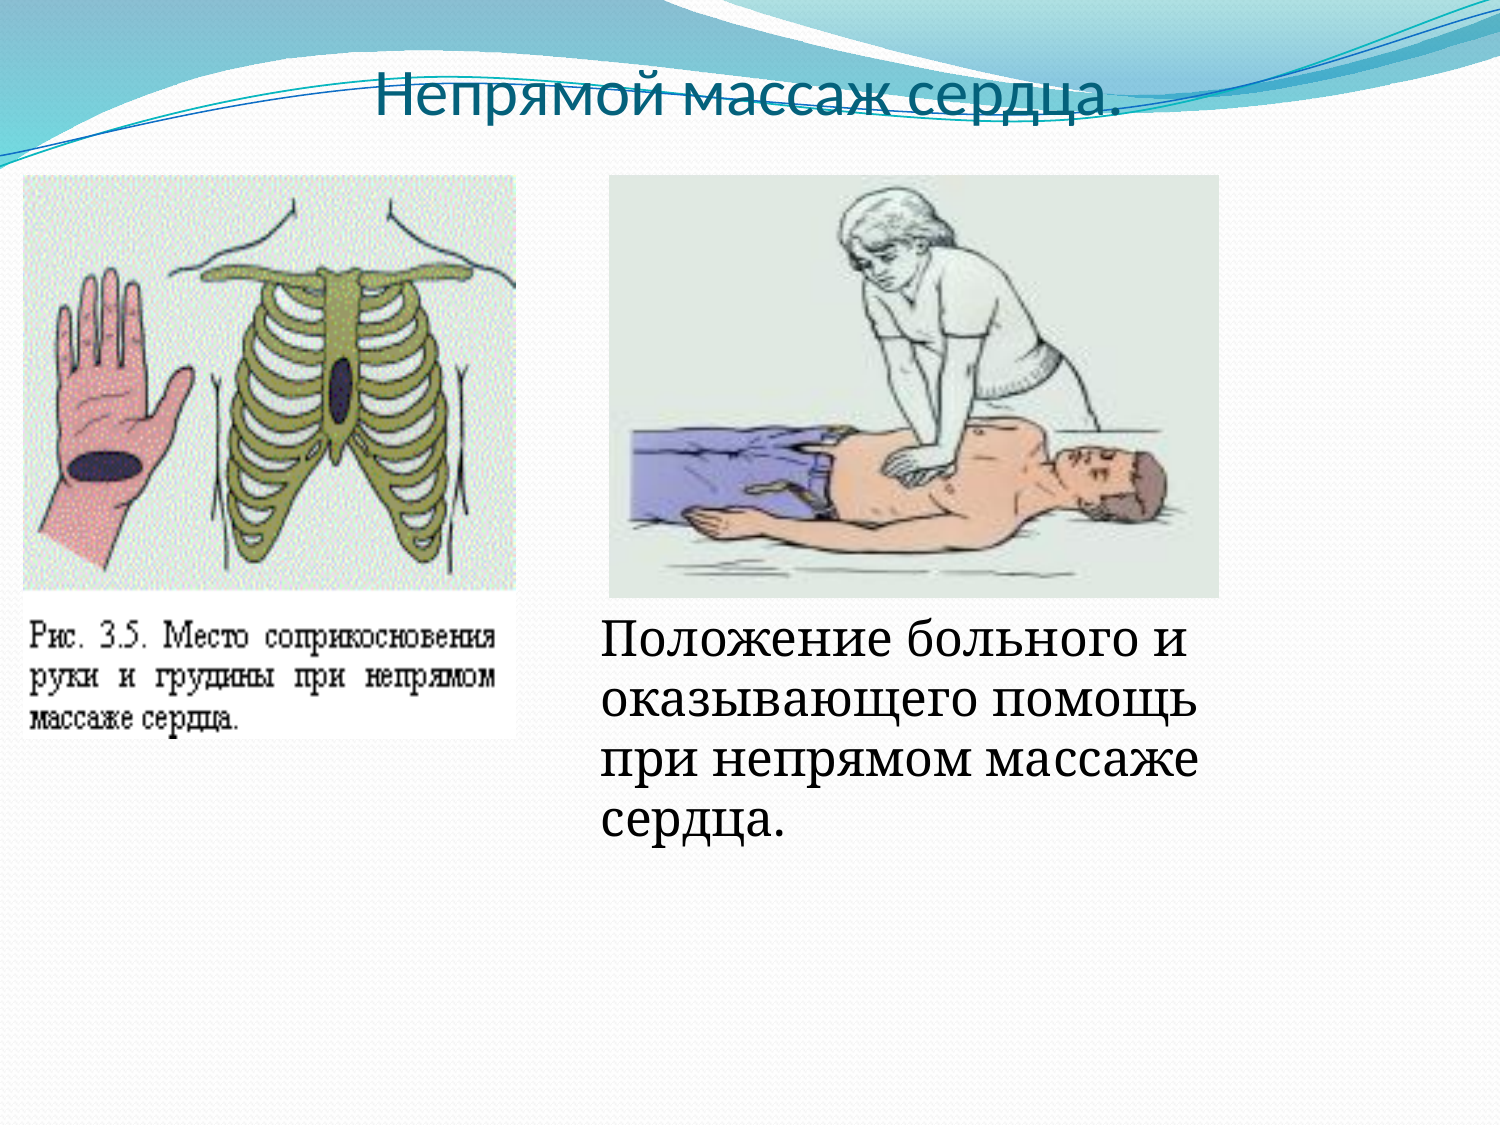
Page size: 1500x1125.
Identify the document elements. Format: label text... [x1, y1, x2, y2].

text_box Положение больного и оказывающего помощь при непрямом массаже сердца. [585, 538, 1278, 854]
title Непрямой массаж сердца. [75, 23, 1425, 129]
picture [609, 175, 1219, 598]
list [23, 175, 516, 739]
